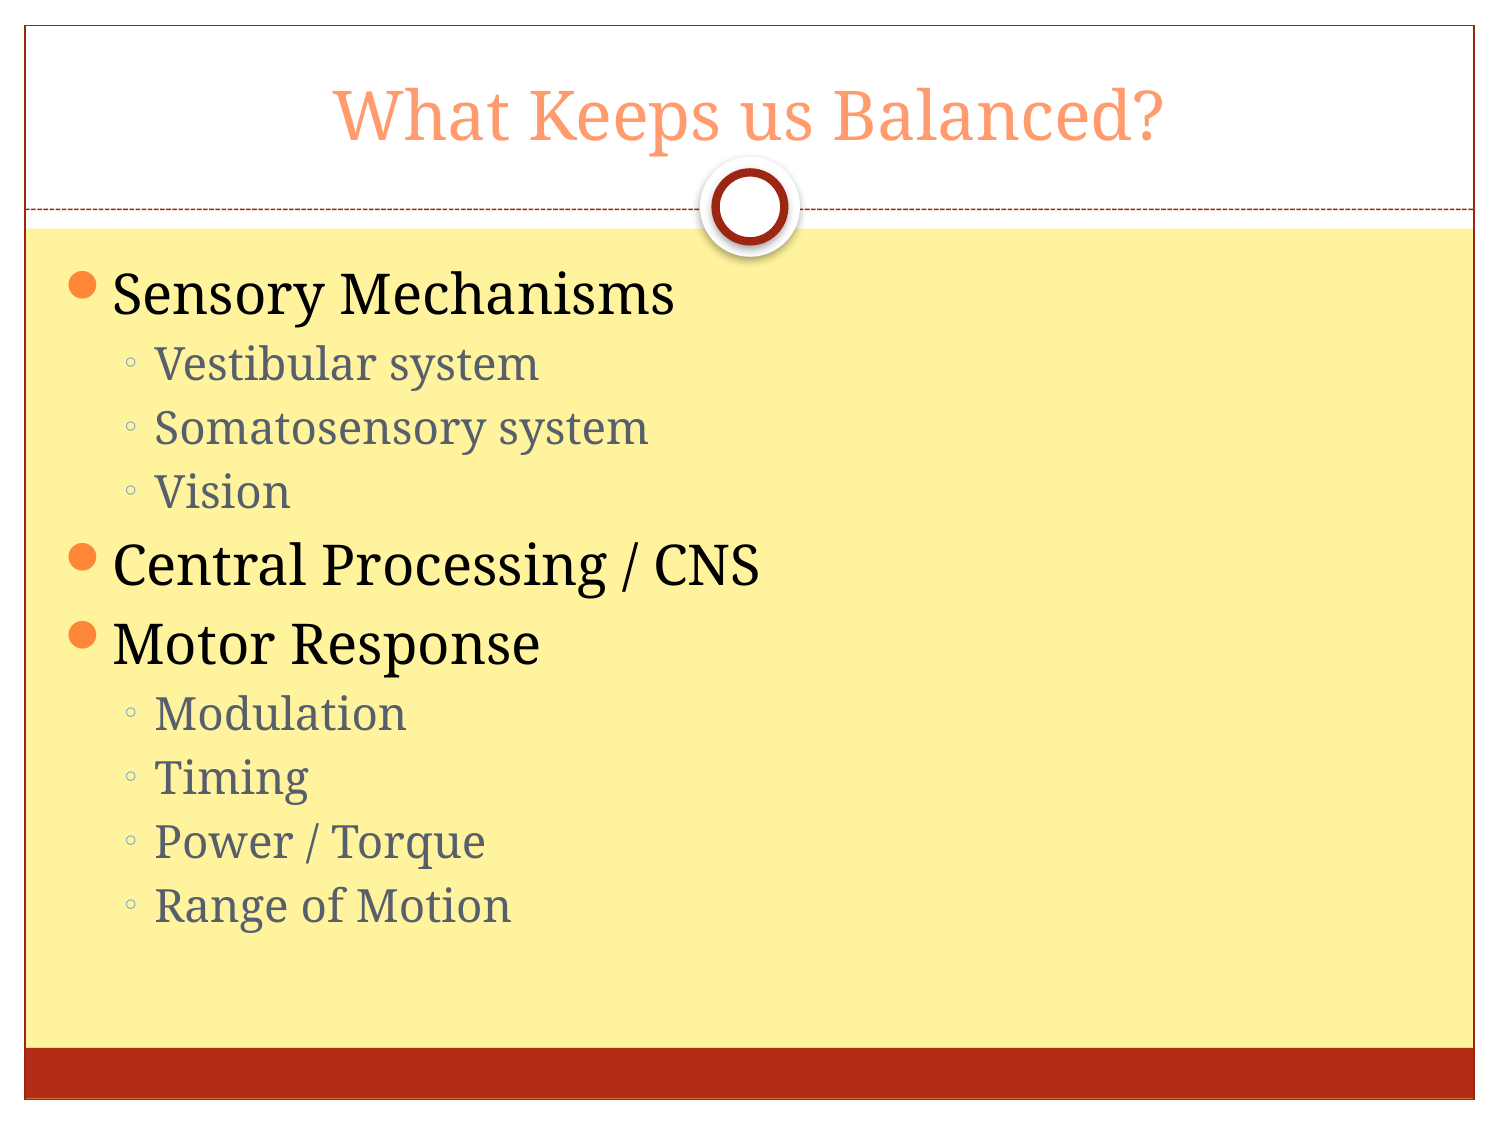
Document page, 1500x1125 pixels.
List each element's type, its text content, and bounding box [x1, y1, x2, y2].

list Sensory Mechanisms Vestibular system Somatosensory system Vision Central Processing / CNS Motor Response Modulation Timing Power / Torque Range of Motion [49, 250, 1445, 1001]
title What Keeps us Balanced? [49, 37, 1450, 163]
